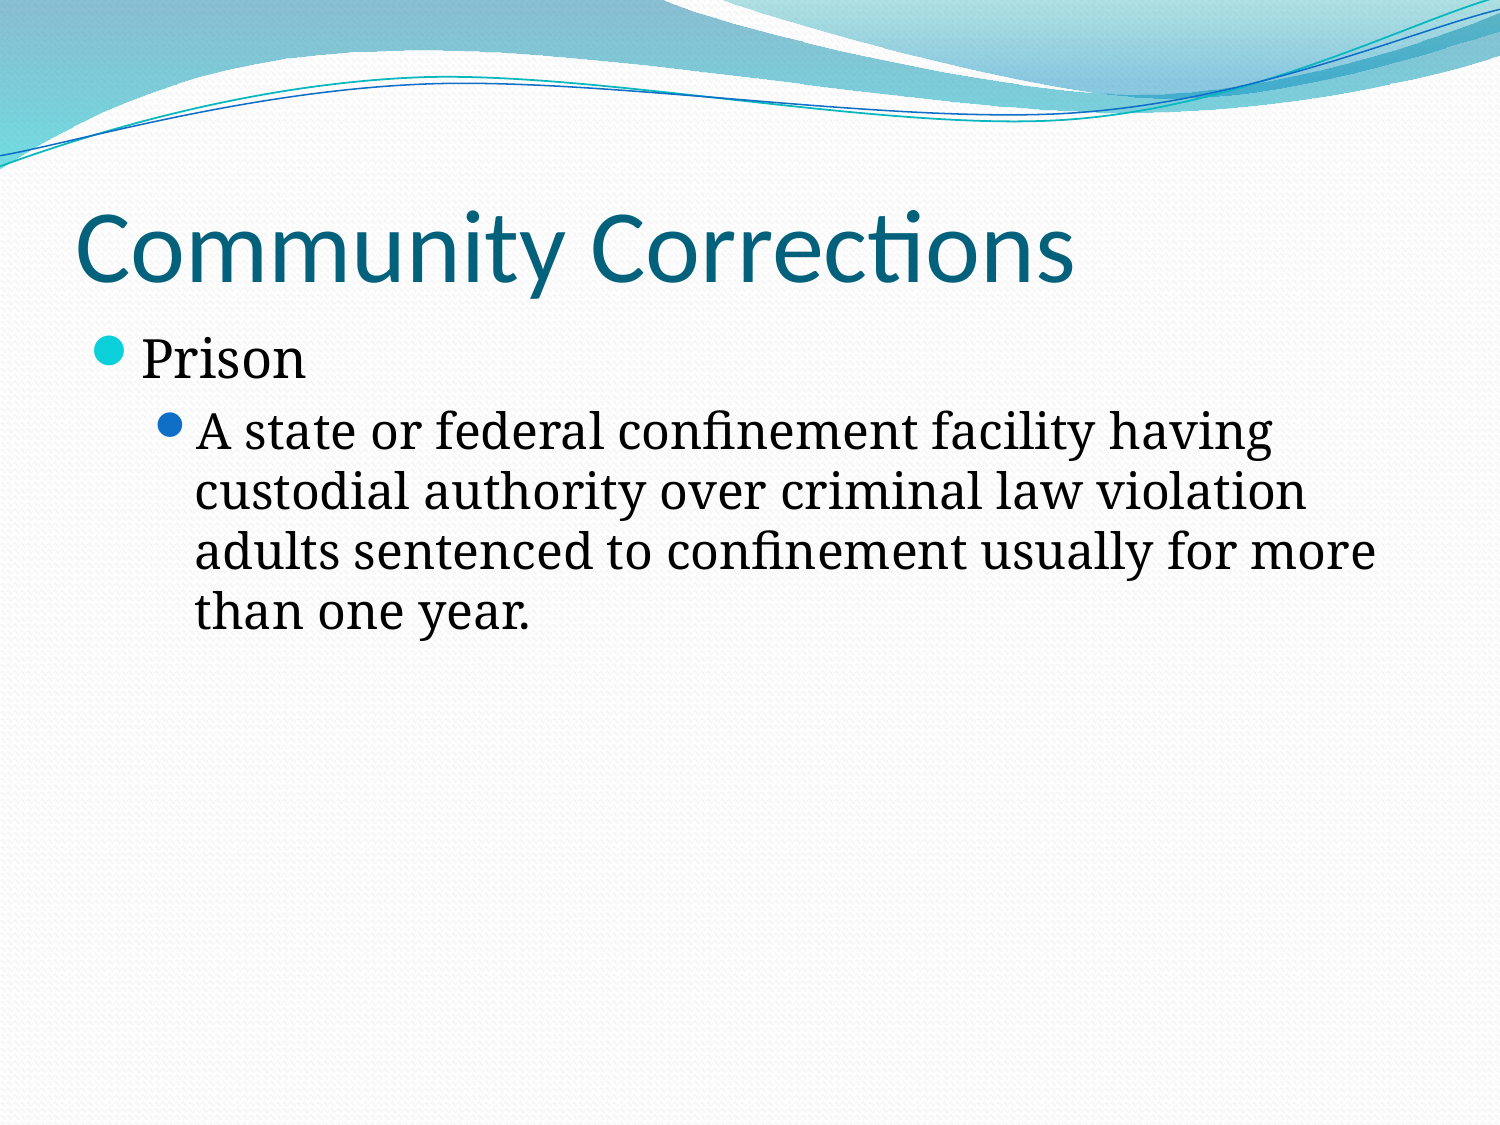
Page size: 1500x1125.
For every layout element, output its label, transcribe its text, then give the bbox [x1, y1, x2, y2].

list Prison A state or federal confinement facility having custodial authority over criminal law violation adults sentenced to confinement usually for more than one year. [75, 317, 1425, 1038]
title Community Corrections [75, 115, 1425, 303]
